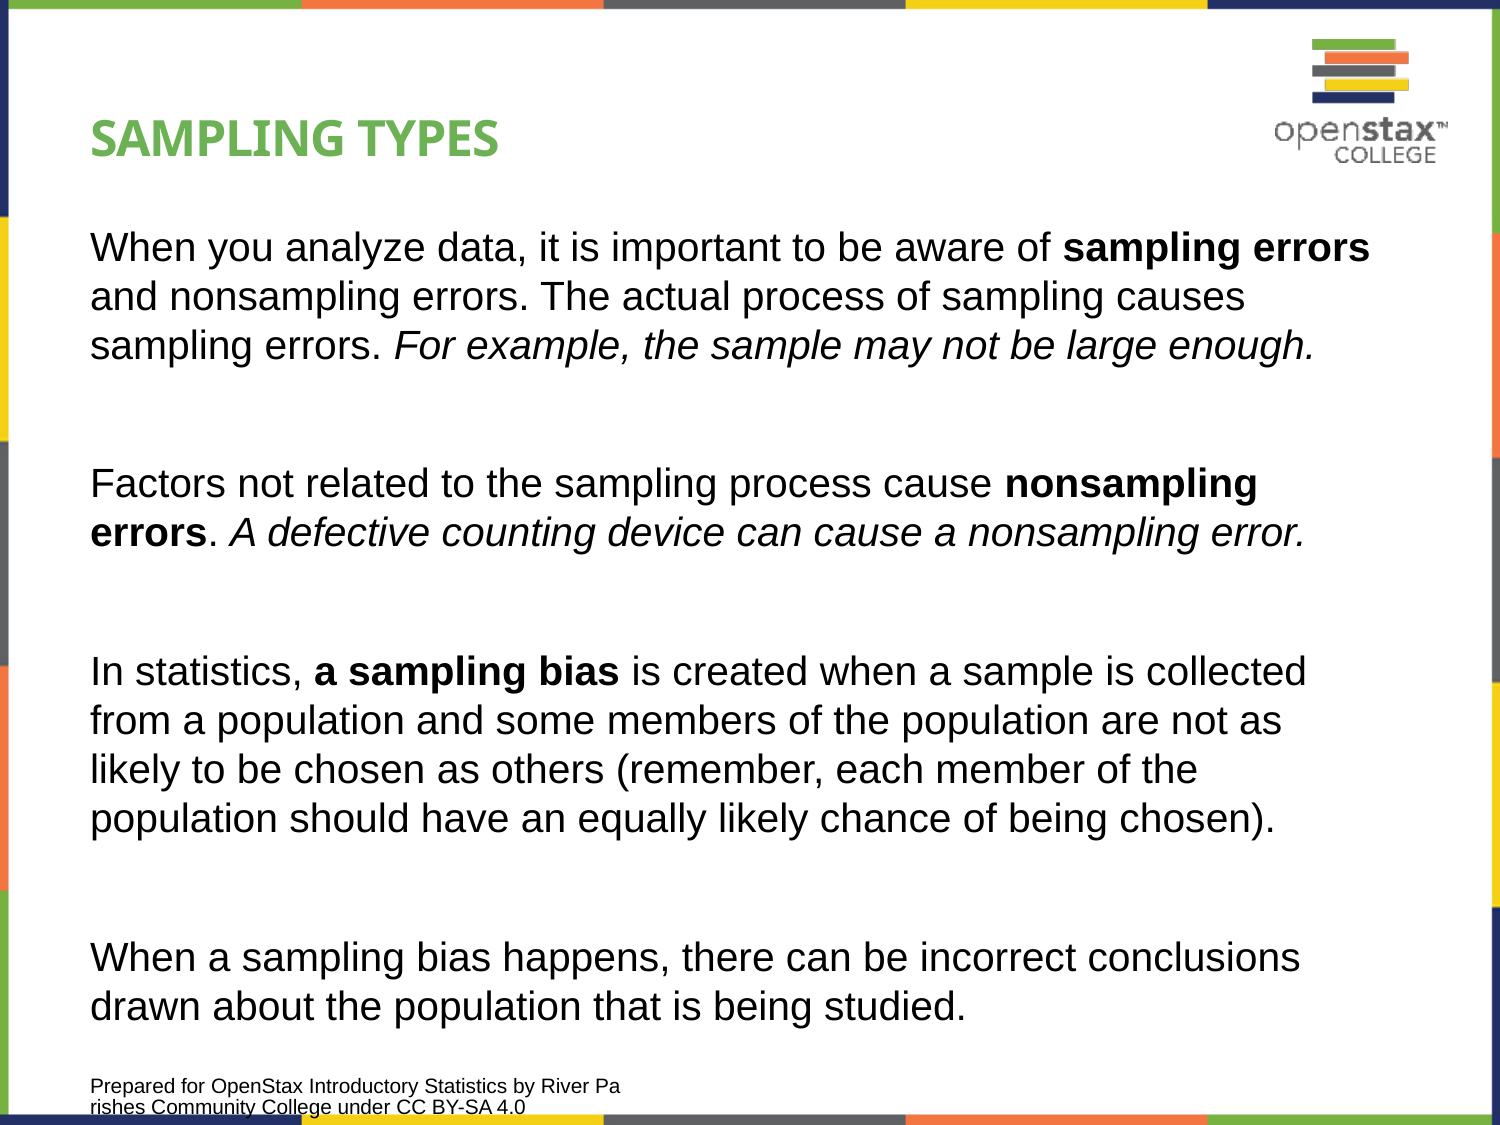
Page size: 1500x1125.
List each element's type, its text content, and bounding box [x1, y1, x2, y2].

footer Prepared for OpenStax Introductory Statistics by River Parishes Community College under CC BY-SA 4.0 [75, 1065, 638, 1112]
picture [0, 0, 1500, 1125]
list When you analyze data, it is important to be aware of sampling errors and nonsampling errors. The actual process of sampling causes sampling errors. For example, the sample may not be large enough. Factors not related to the sampling process cause nonsampling errors. A defective counting device can cause a nonsampling error. In statistics, a sampling bias is created when a sample is collected from a population and some members of the population are not as likely to be chosen as others (remember, each member of the population should have an equally likely chance of being chosen). When a sampling bias happens, there can be incorrect conclusions drawn about the population that is being studied. [75, 212, 1398, 1055]
title Sampling Types [75, 39, 1398, 175]
